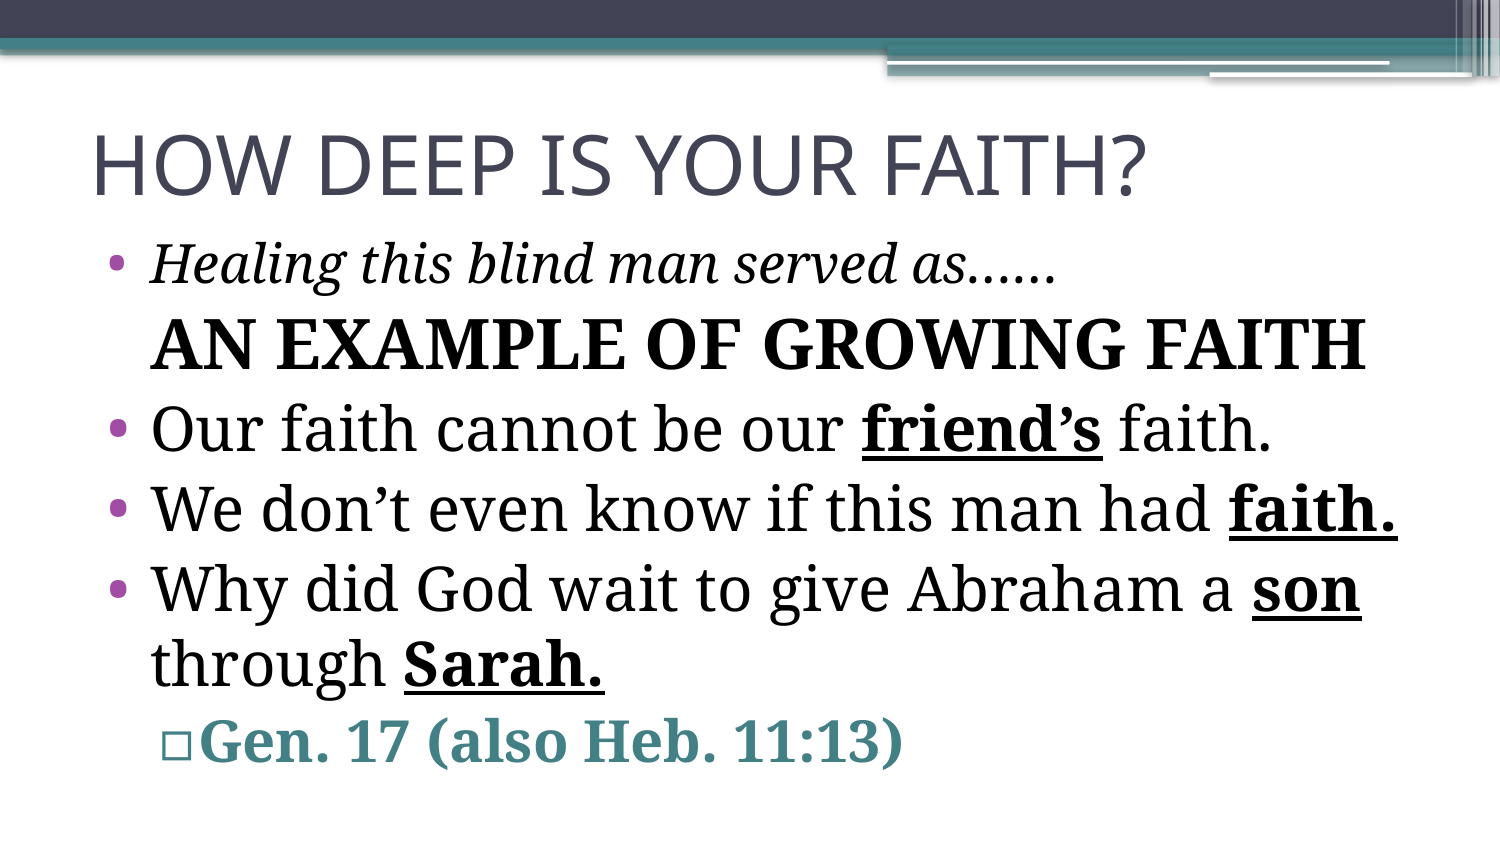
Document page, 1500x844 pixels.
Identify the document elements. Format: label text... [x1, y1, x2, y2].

title HOW DEEP IS YOUR FAITH? [75, 96, 1425, 221]
list Healing this blind man served as…… AN EXAMPLE OF GROWING FAITH Our faith cannot be our friend’s faith. We don’t even know if this man had faith. Why did God wait to give Abraham a son through Sarah. Gen. 17 (also Heb. 11:13) [75, 221, 1425, 809]
